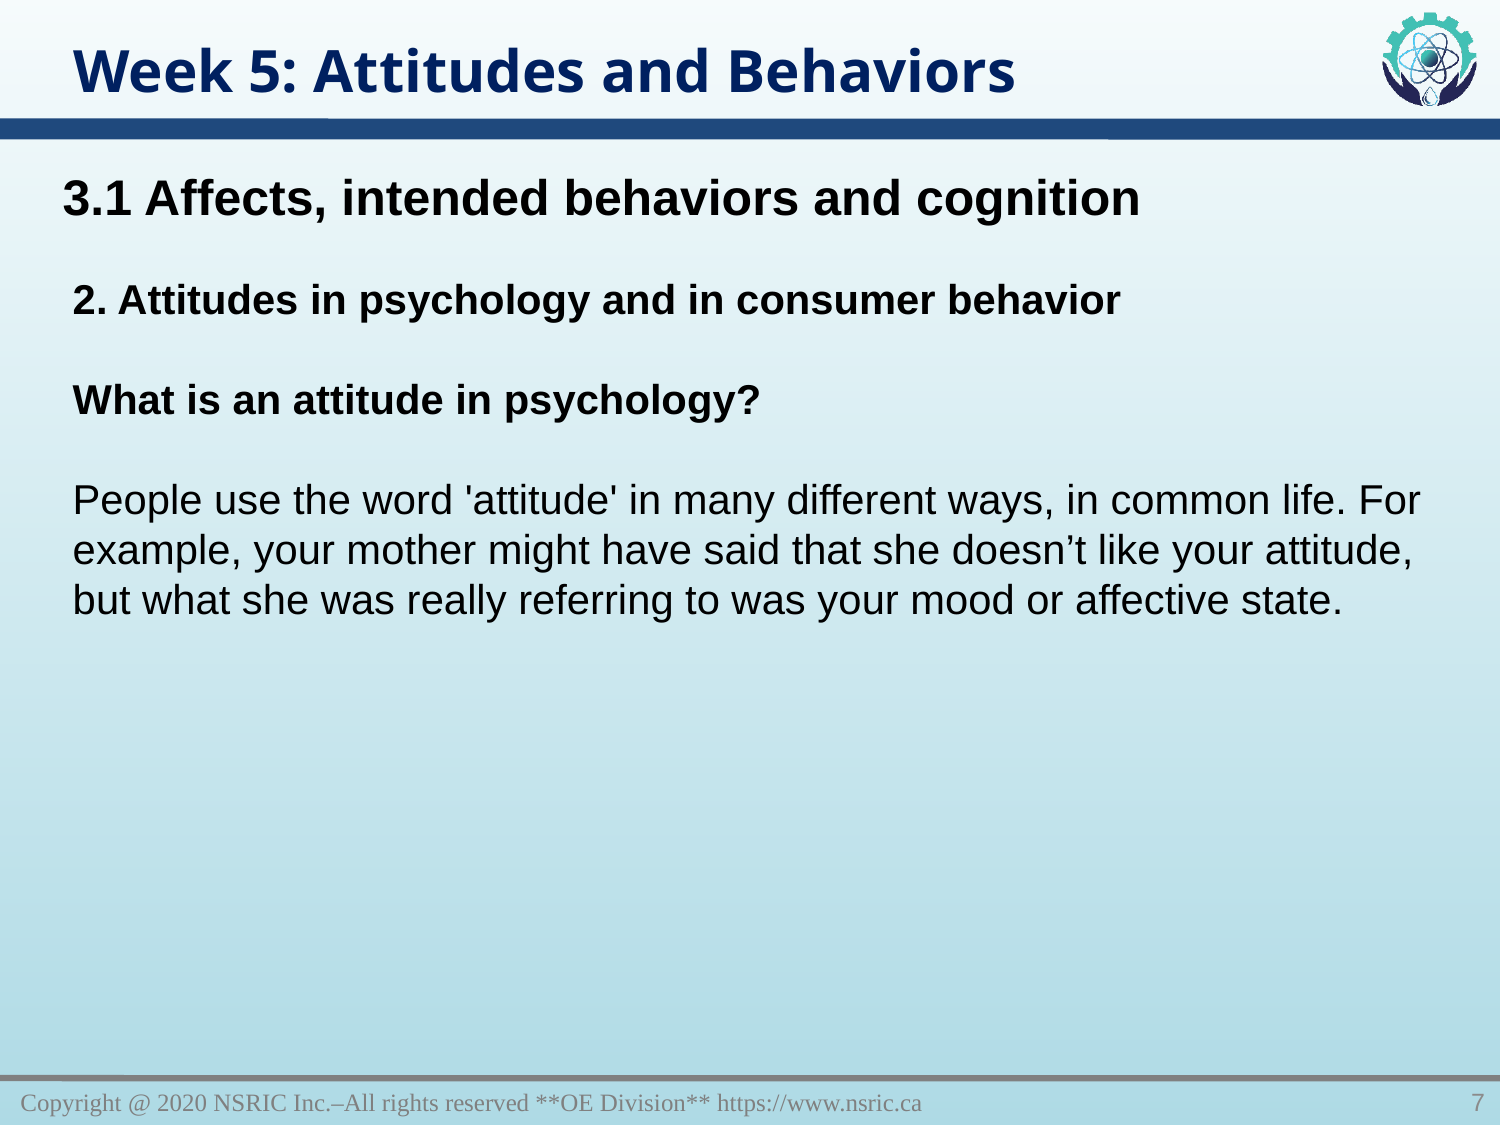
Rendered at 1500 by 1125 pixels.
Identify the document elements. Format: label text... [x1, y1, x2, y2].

slide_number 7 [1289, 1078, 1500, 1125]
text_box 3.1 Affects, intended behaviors and cognition [47, 158, 1407, 294]
picture [1380, 12, 1477, 107]
text_box Week 5: Attitudes and Behaviors [58, 26, 1373, 112]
footer Copyright @ 2020 NSRIC Inc.–All rights reserved **OE Division** https://www.nsric.ca [5, 1078, 1247, 1125]
text_box 2. Attitudes in psychology and in consumer behavior What is an attitude in psychology? People use the word 'attitude' in many different ways, in common life. For example, your mother might have said that she doesn’t like your attitude, but what she was really referring to was your mood or affective state. [57, 265, 1449, 791]
